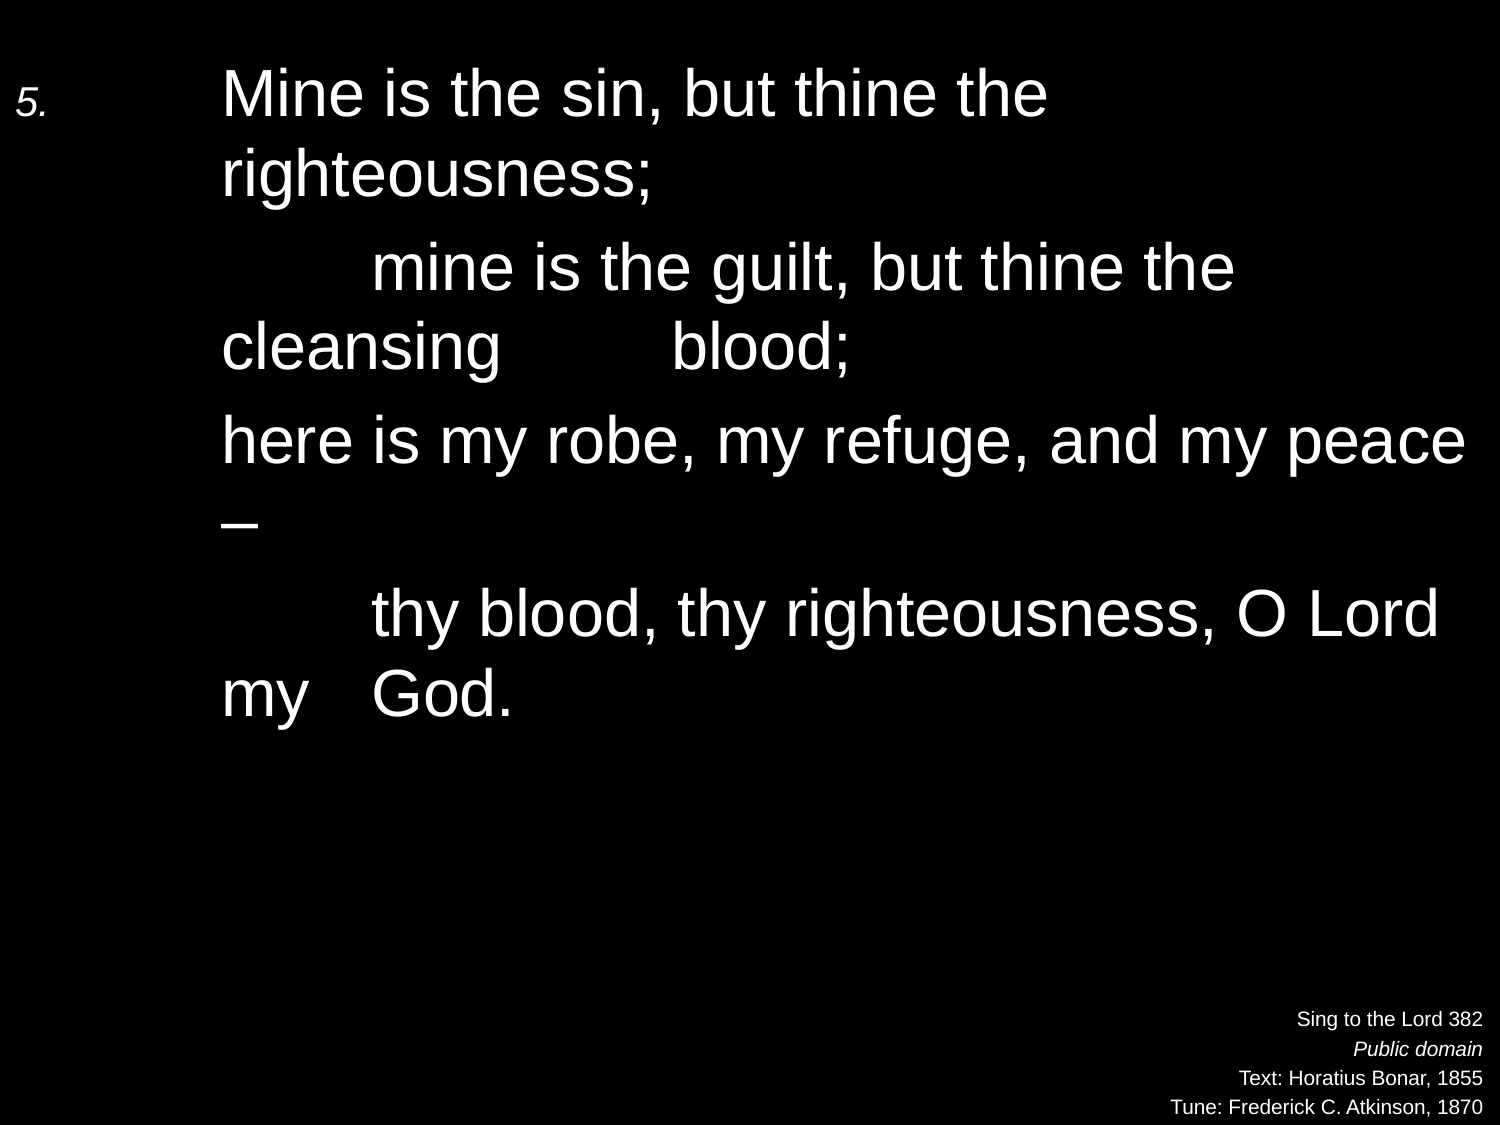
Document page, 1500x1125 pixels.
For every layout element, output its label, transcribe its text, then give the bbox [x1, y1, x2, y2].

list 5. Mine is the sin, but thine the righteousness; mine is the guilt, but thine the cleansing blood; here is my robe, my refuge, and my peace – thy blood, thy righteousness, O Lord my God. [0, 42, 1500, 1047]
text_box Sing to the Lord 382 Public domain Text: Horatius Bonar, 1855 Tune: Frederick C. Atkinson, 1870 [0, 998, 1498, 1125]
